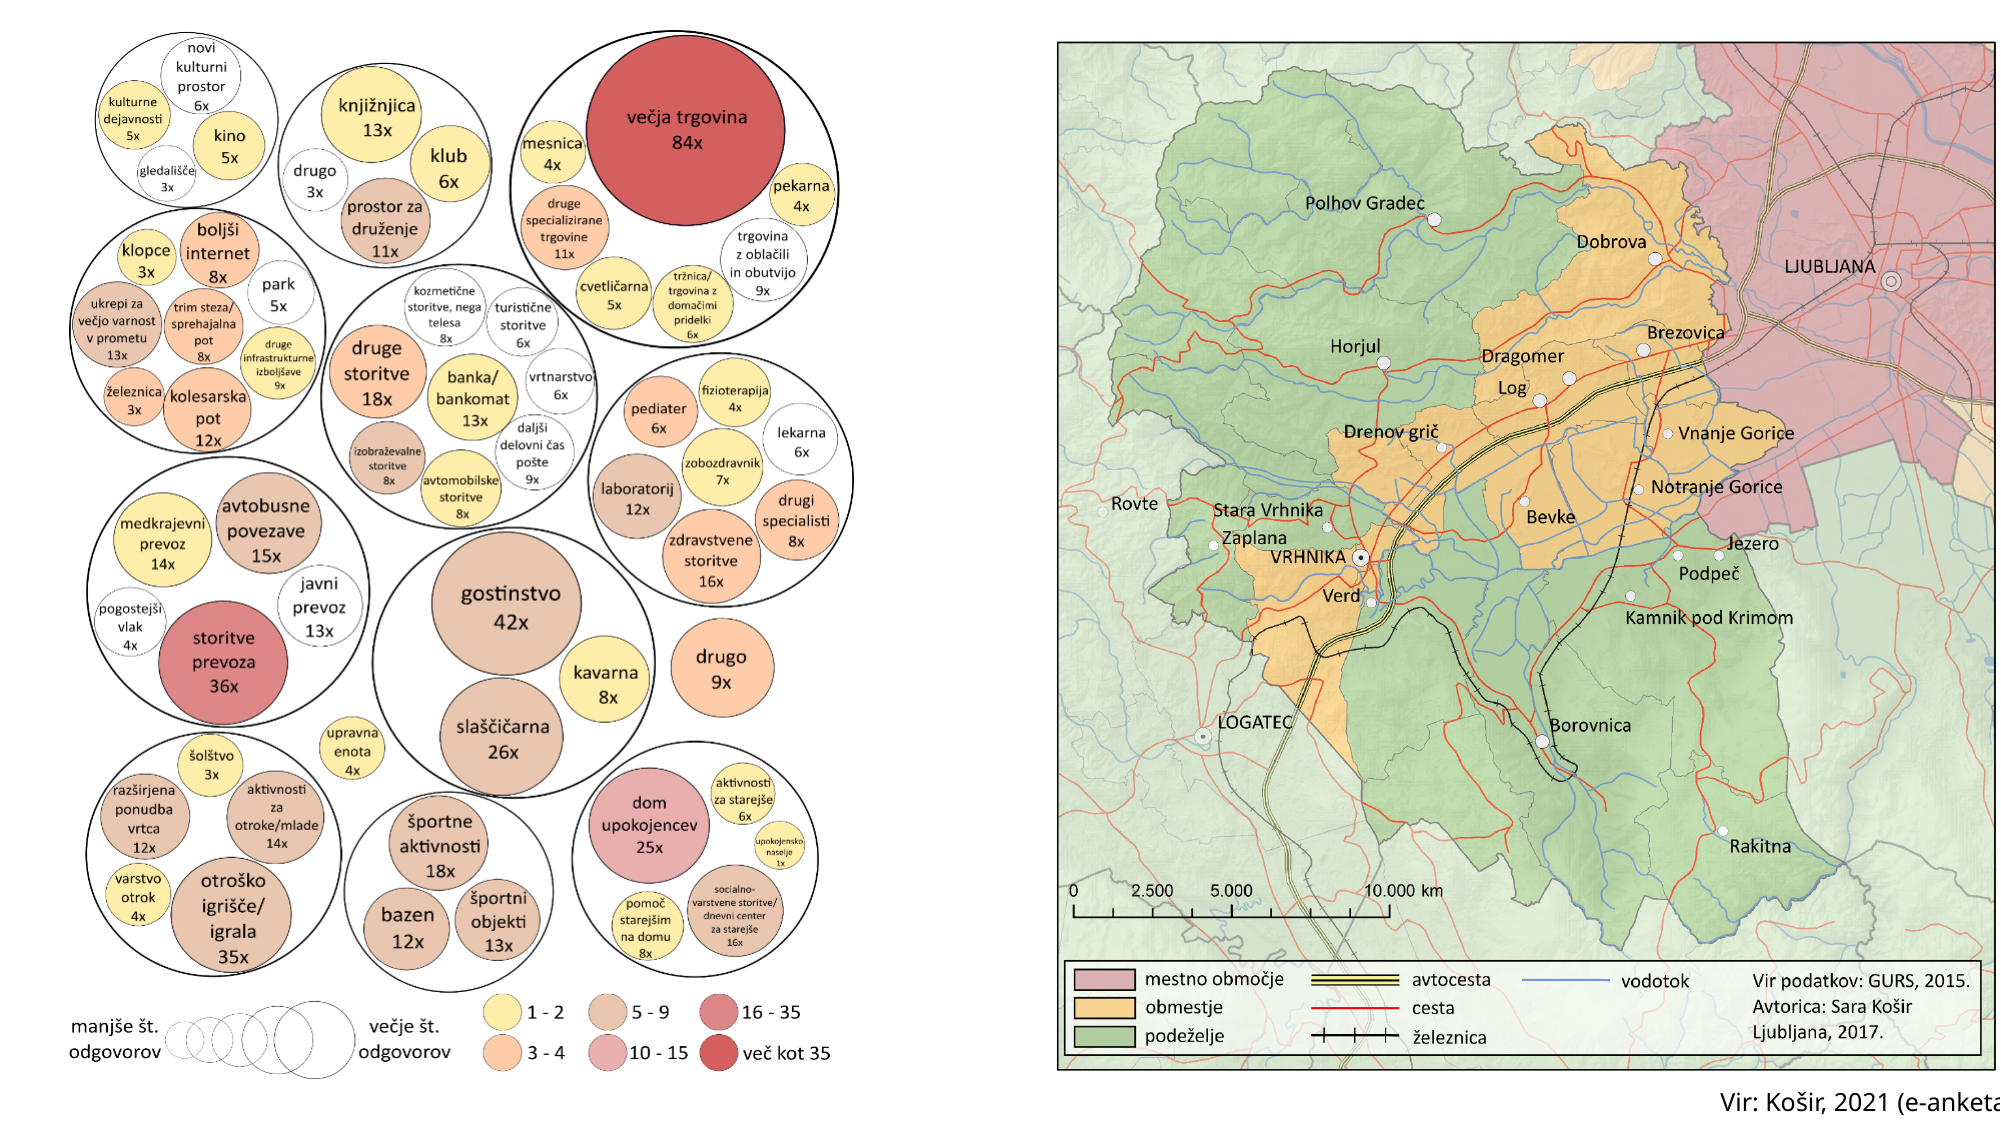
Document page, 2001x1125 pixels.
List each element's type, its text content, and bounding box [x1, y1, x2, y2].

picture [69, 30, 854, 1079]
picture [1053, 36, 2000, 1073]
text_box Vir: Košir, 2021 (e-anketa, N=264). [1705, 1078, 2000, 1124]
